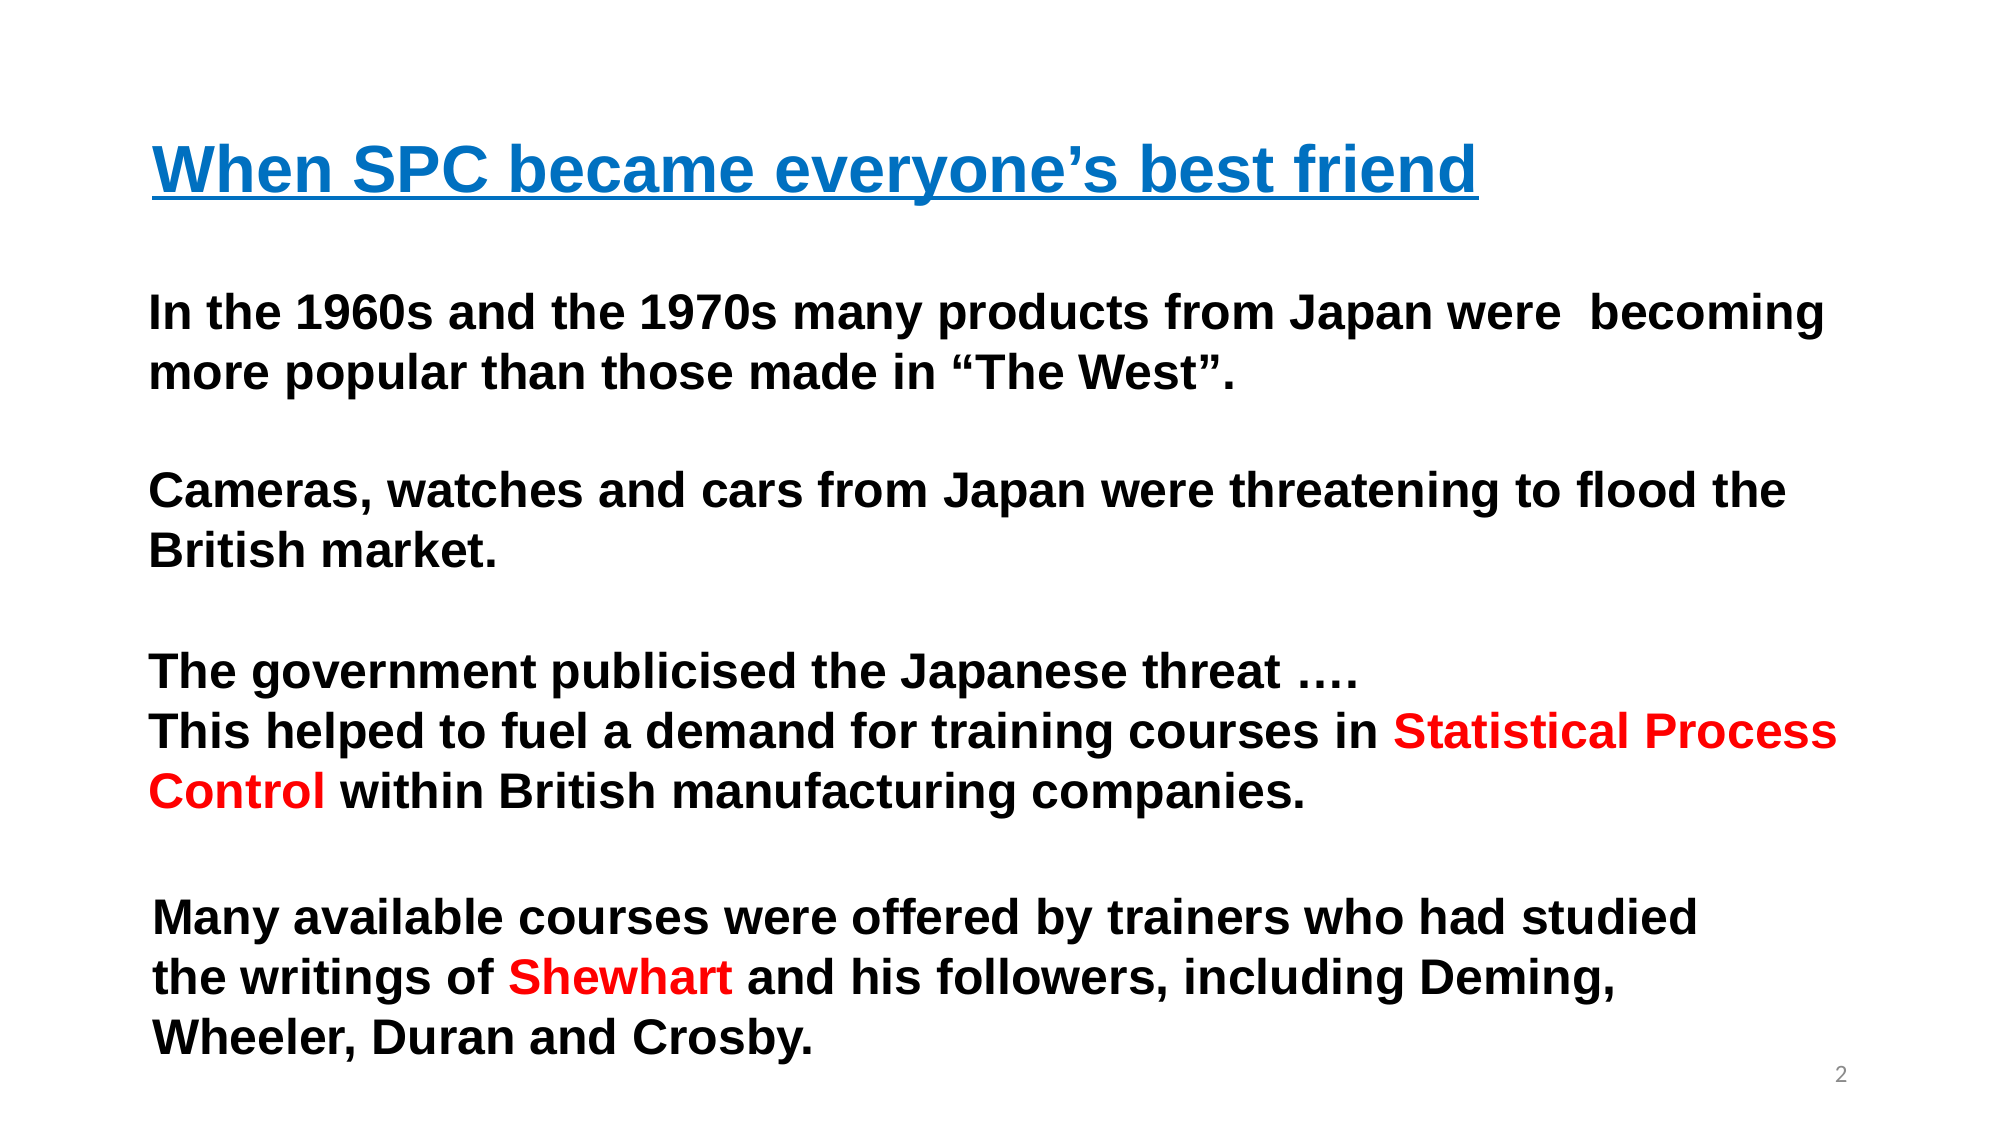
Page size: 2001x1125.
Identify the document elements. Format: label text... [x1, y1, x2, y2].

text_box The government publicised the Japanese threat …. This helped to fuel a demand for training courses in Statistical Process Control within British manufacturing companies. [133, 631, 1863, 826]
title When SPC became everyone’s best friend [137, 62, 1863, 272]
text_box In the 1960s and the 1970s many products from Japan were becoming more popular than those made in “The West”. [133, 272, 1865, 407]
text_box Many available courses were offered by trainers who had studied the writings of Shewhart and his followers, including Deming, Wheeler, Duran and Crosby. [137, 876, 1800, 1072]
text_box Cameras, watches and cars from Japan were threatening to flood the British market. [133, 450, 1865, 586]
slide_number 2 [1412, 1042, 1863, 1103]
